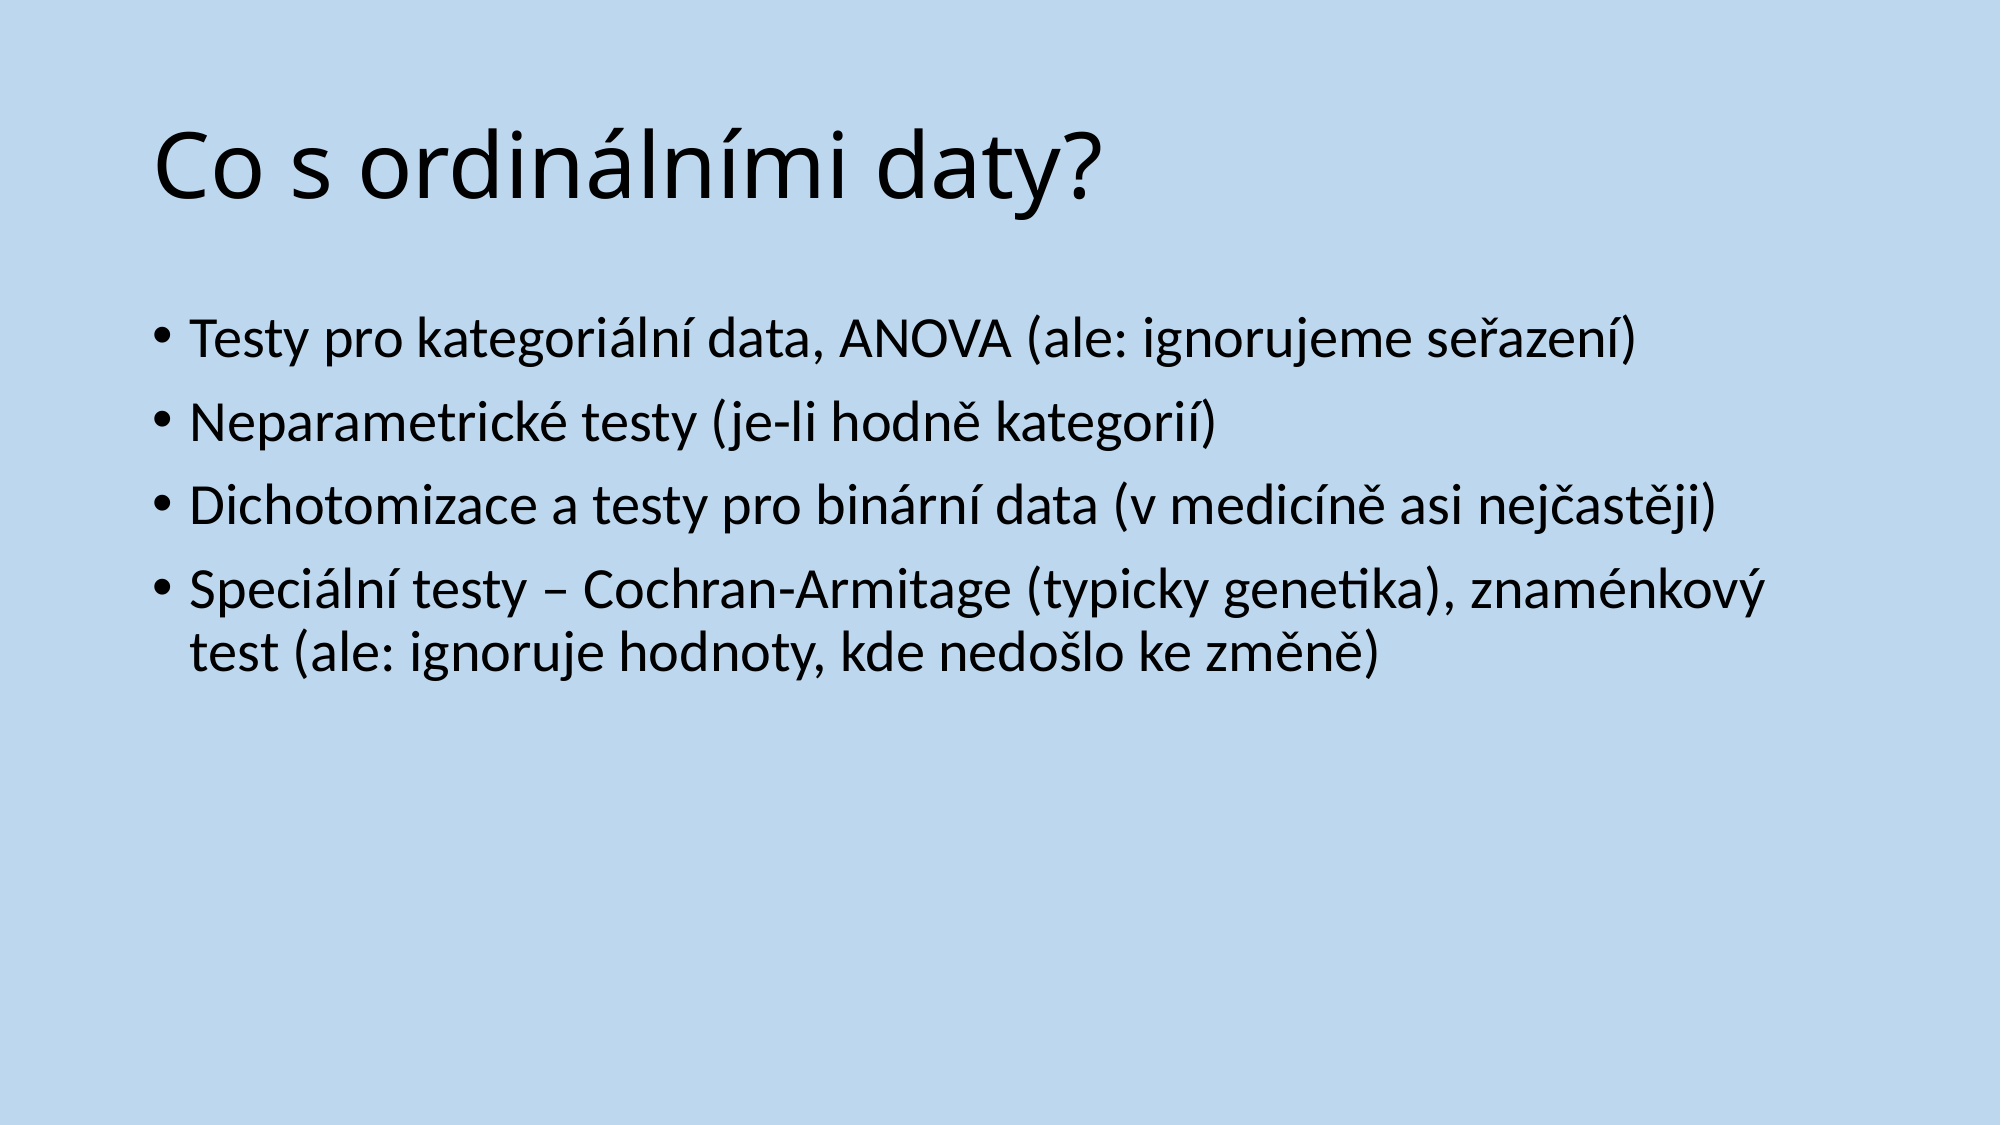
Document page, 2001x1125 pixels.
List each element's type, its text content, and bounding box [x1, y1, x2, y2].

title Co s ordinálními daty? [137, 59, 1863, 278]
list Testy pro kategoriální data, ANOVA (ale: ignorujeme seřazení) Neparametrické testy (je-li hodně kategorií) Dichotomizace a testy pro binární data (v medicíně asi nejčastěji) Speciální testy – Cochran-Armitage (typicky genetika), znaménkový test (ale: ignoruje hodnoty, kde nedošlo ke změně) [137, 299, 1863, 1014]
